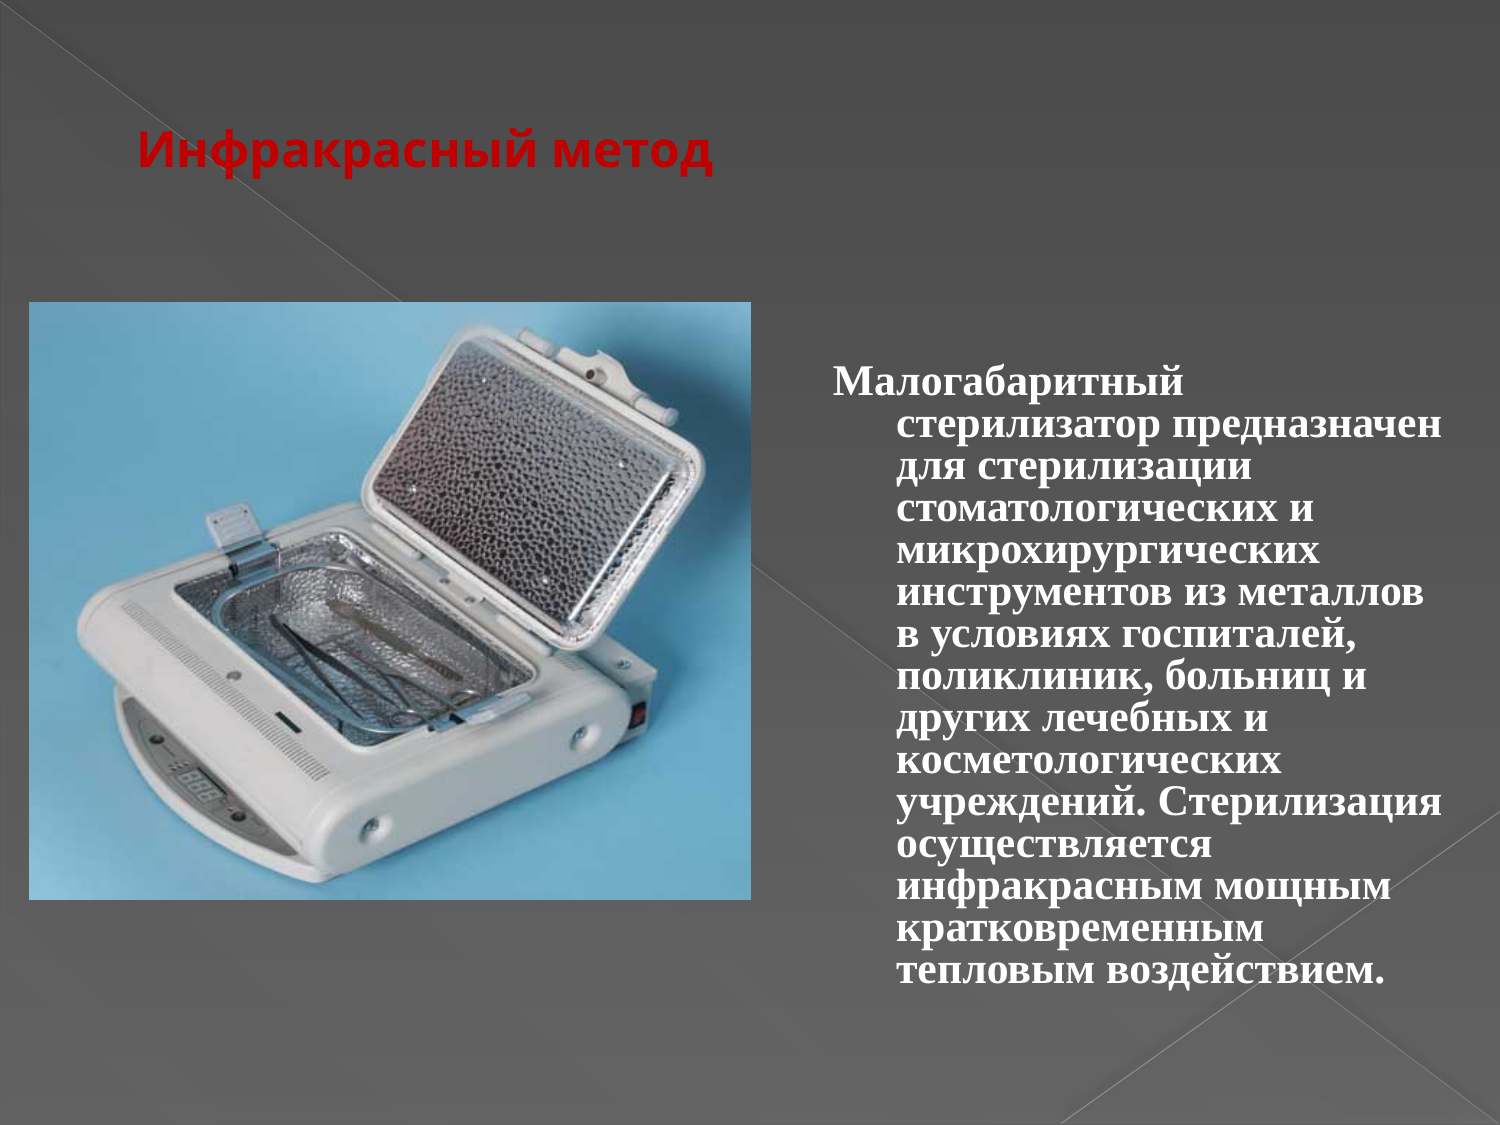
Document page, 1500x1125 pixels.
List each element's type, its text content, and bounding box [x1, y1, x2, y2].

picture [29, 302, 751, 901]
list Малогабаритный стерилизатор предназначен для стерилизации стоматологических и микрохирургических инструментов из металлов в условиях госпиталей, поликлиник, больниц и других лечебных и косметологических учреждений. Стерилизация осуществляется инфракрасным мощным кратковременным тепловым воздействием. [809, 243, 1469, 1024]
title Инфракрасный метод [75, 54, 1425, 185]
